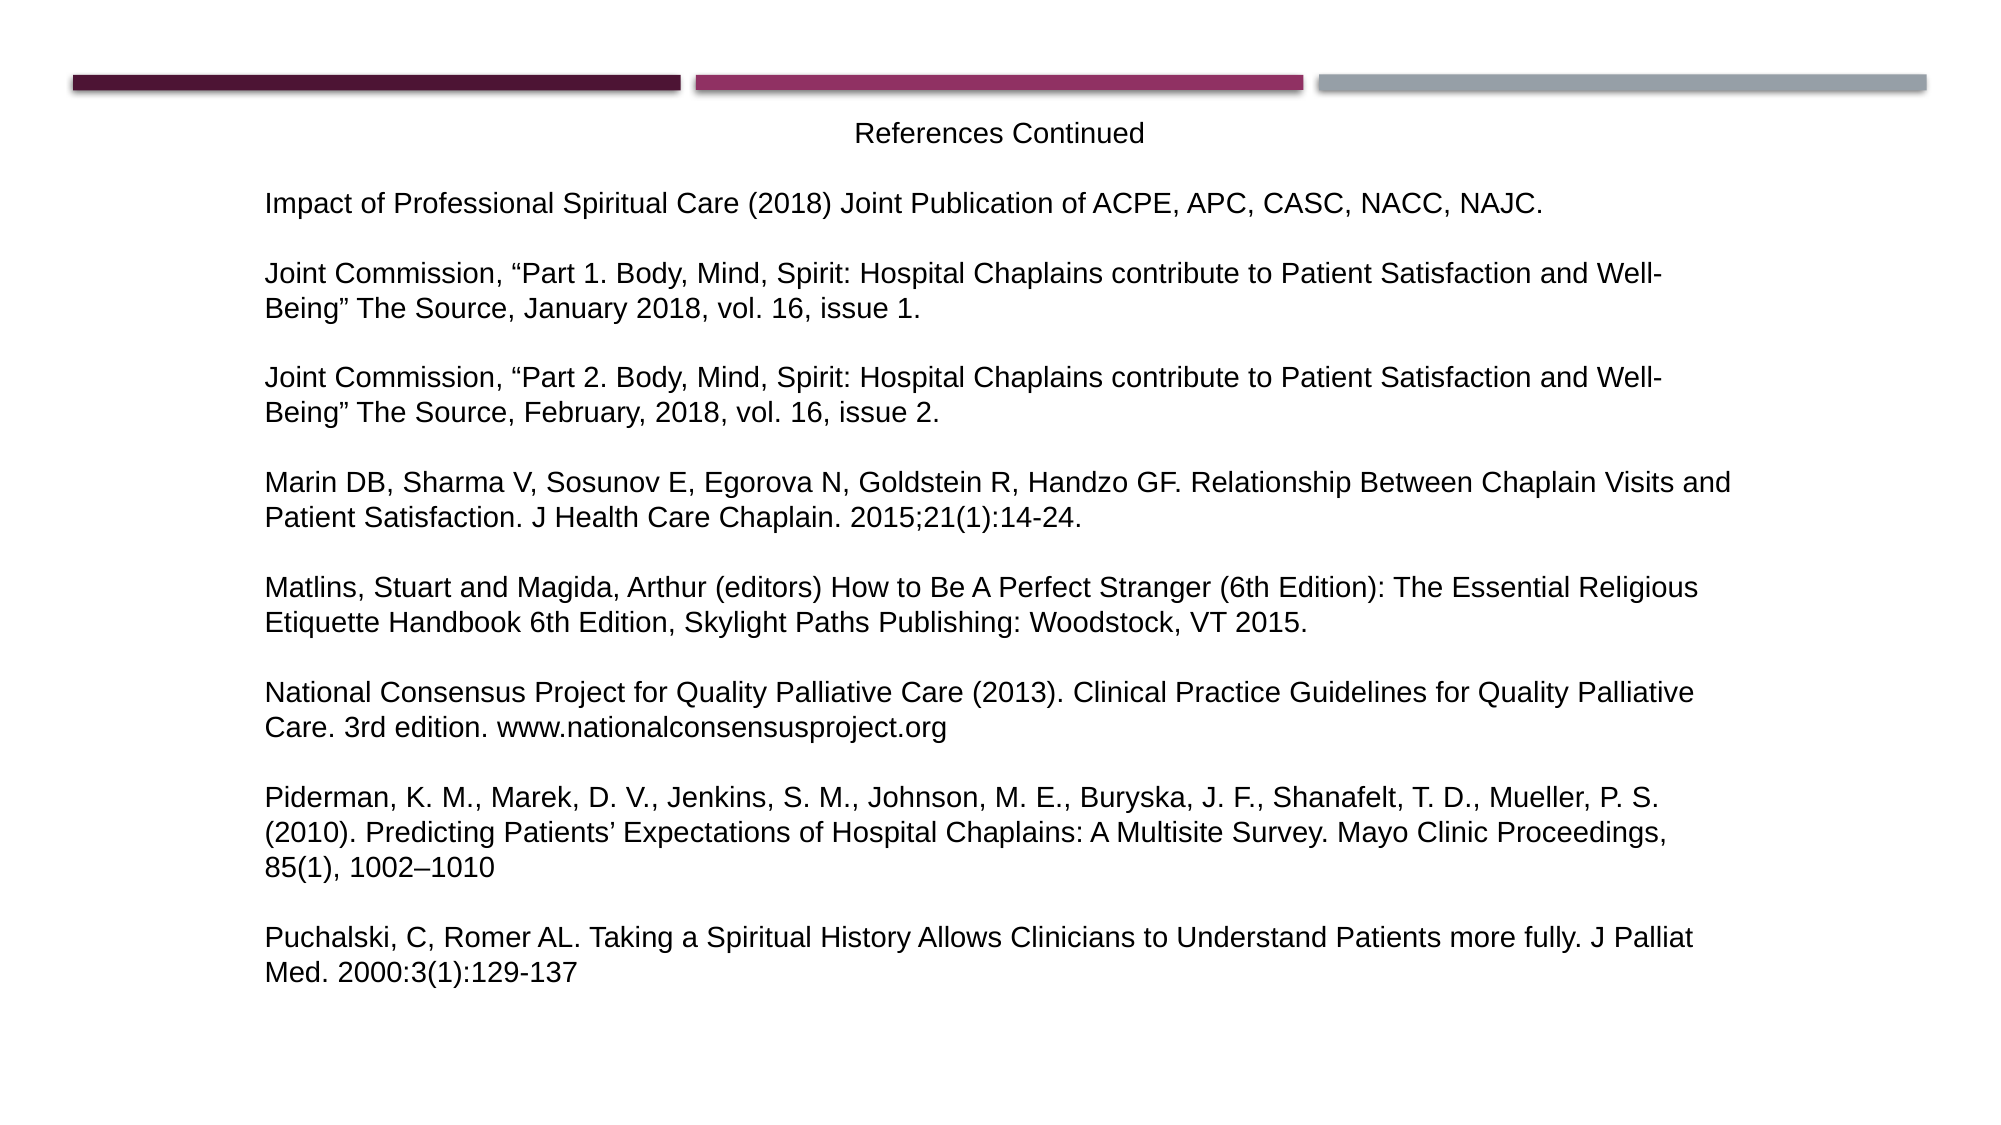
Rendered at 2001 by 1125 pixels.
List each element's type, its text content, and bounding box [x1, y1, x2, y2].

text_box References Continued Impact of Professional Spiritual Care (2018) Joint Publication of ACPE, APC, CASC, NACC, NAJC. Joint Commission, “Part 1. Body, Mind, Spirit: Hospital Chaplains contribute to Patient Satisfaction and Well-Being” The Source, January 2018, vol. 16, issue 1. Joint Commission, “Part 2. Body, Mind, Spirit: Hospital Chaplains contribute to Patient Satisfaction and Well-Being” The Source, February, 2018, vol. 16, issue 2. Marin DB, Sharma V, Sosunov E, Egorova N, Goldstein R, Handzo GF. Relationship Between Chaplain Visits and Patient Satisfaction. J Health Care Chaplain. 2015;21(1):14-24. Matlins, Stuart and Magida, Arthur (editors) How to Be A Perfect Stranger (6th Edition): The Essential Religious Etiquette Handbook 6th Edition, Skylight Paths Publishing: Woodstock, VT 2015. National Consensus Project for Quality Palliative Care (2013). Clinical Practice Guidelines for Quality Palliative Care. 3rd edition. www.nationalconsensusproject.org Piderman, K. M., Marek, D. V., Jenkins, S. M., Johnson, M. E., Buryska, J. F., Shanafelt, T. D., Mueller, P. S. (2010). Predicting Patients’ Expectations of Hospital Chaplains: A Multisite Survey. Mayo Clinic Proceedings, 85(1), 1002–1010 Puchalski, C, Romer AL. Taking a Spiritual History Allows Clinicians to Understand Patients more fully. J Palliat Med. 2000:3(1):129-137 [249, 106, 1750, 1101]
